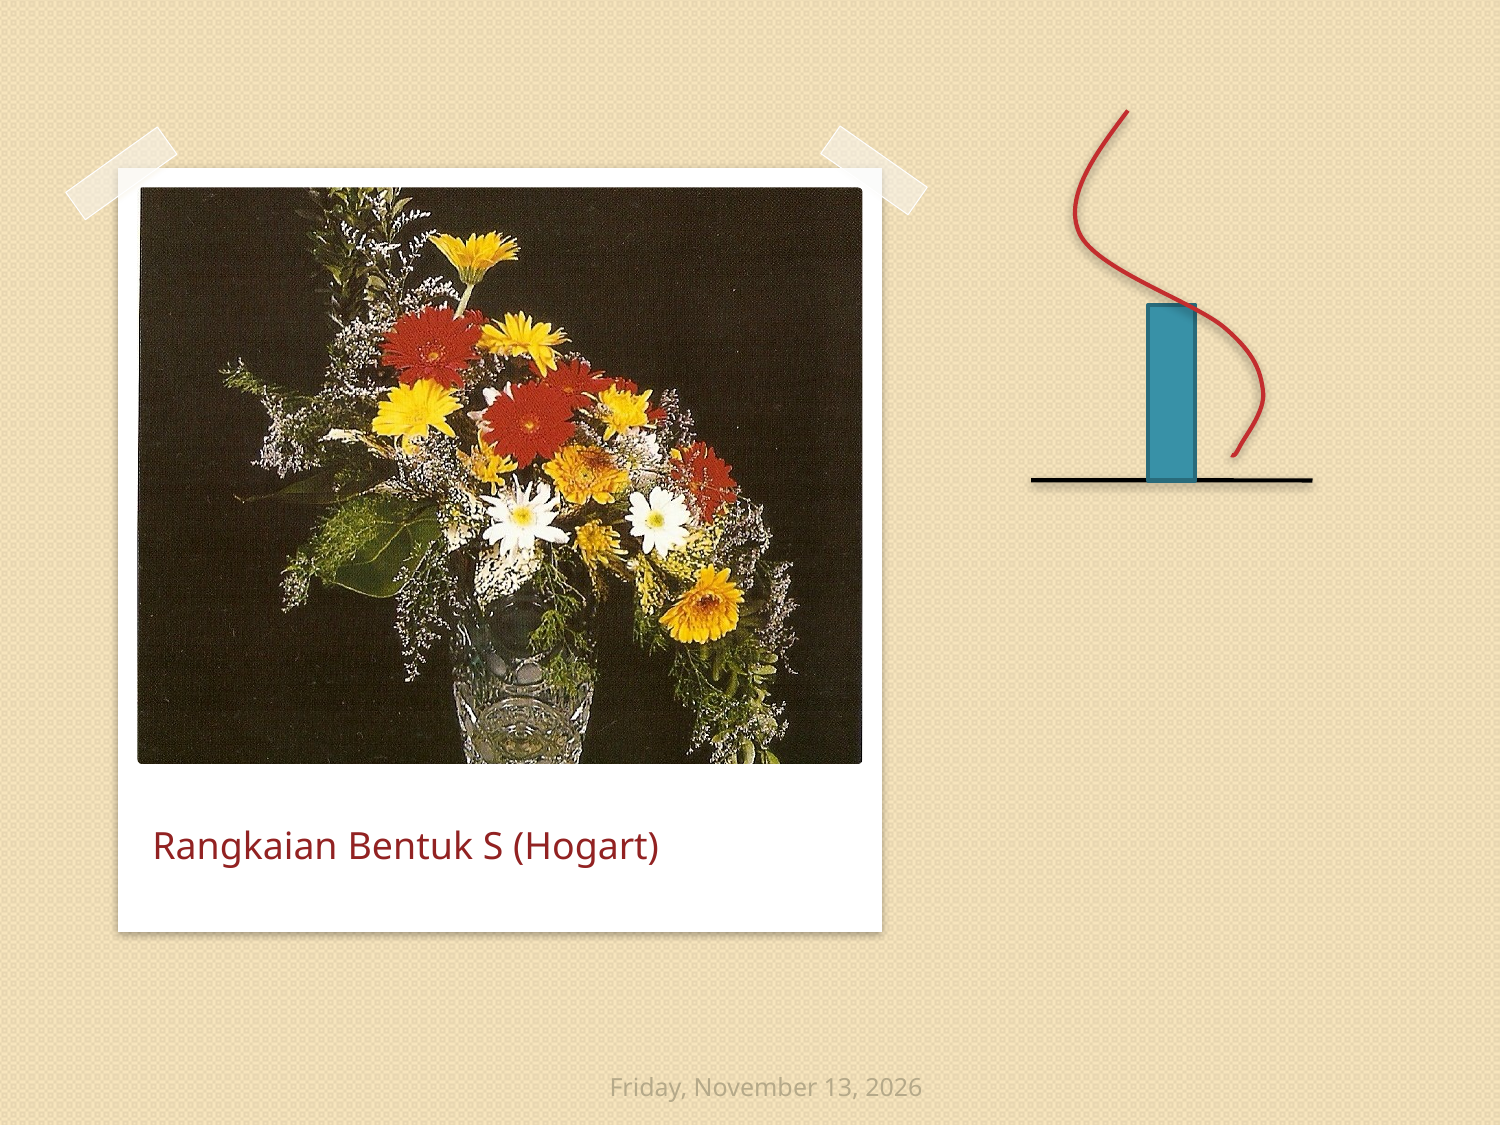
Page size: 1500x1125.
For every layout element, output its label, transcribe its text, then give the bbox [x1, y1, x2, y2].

list Rangkaian Bentuk S (Hogart) [137, 787, 863, 913]
picture [137, 187, 863, 765]
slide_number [587, 1034, 938, 1113]
text_box [1146, 303, 1197, 478]
text_box [1072, 109, 1266, 458]
